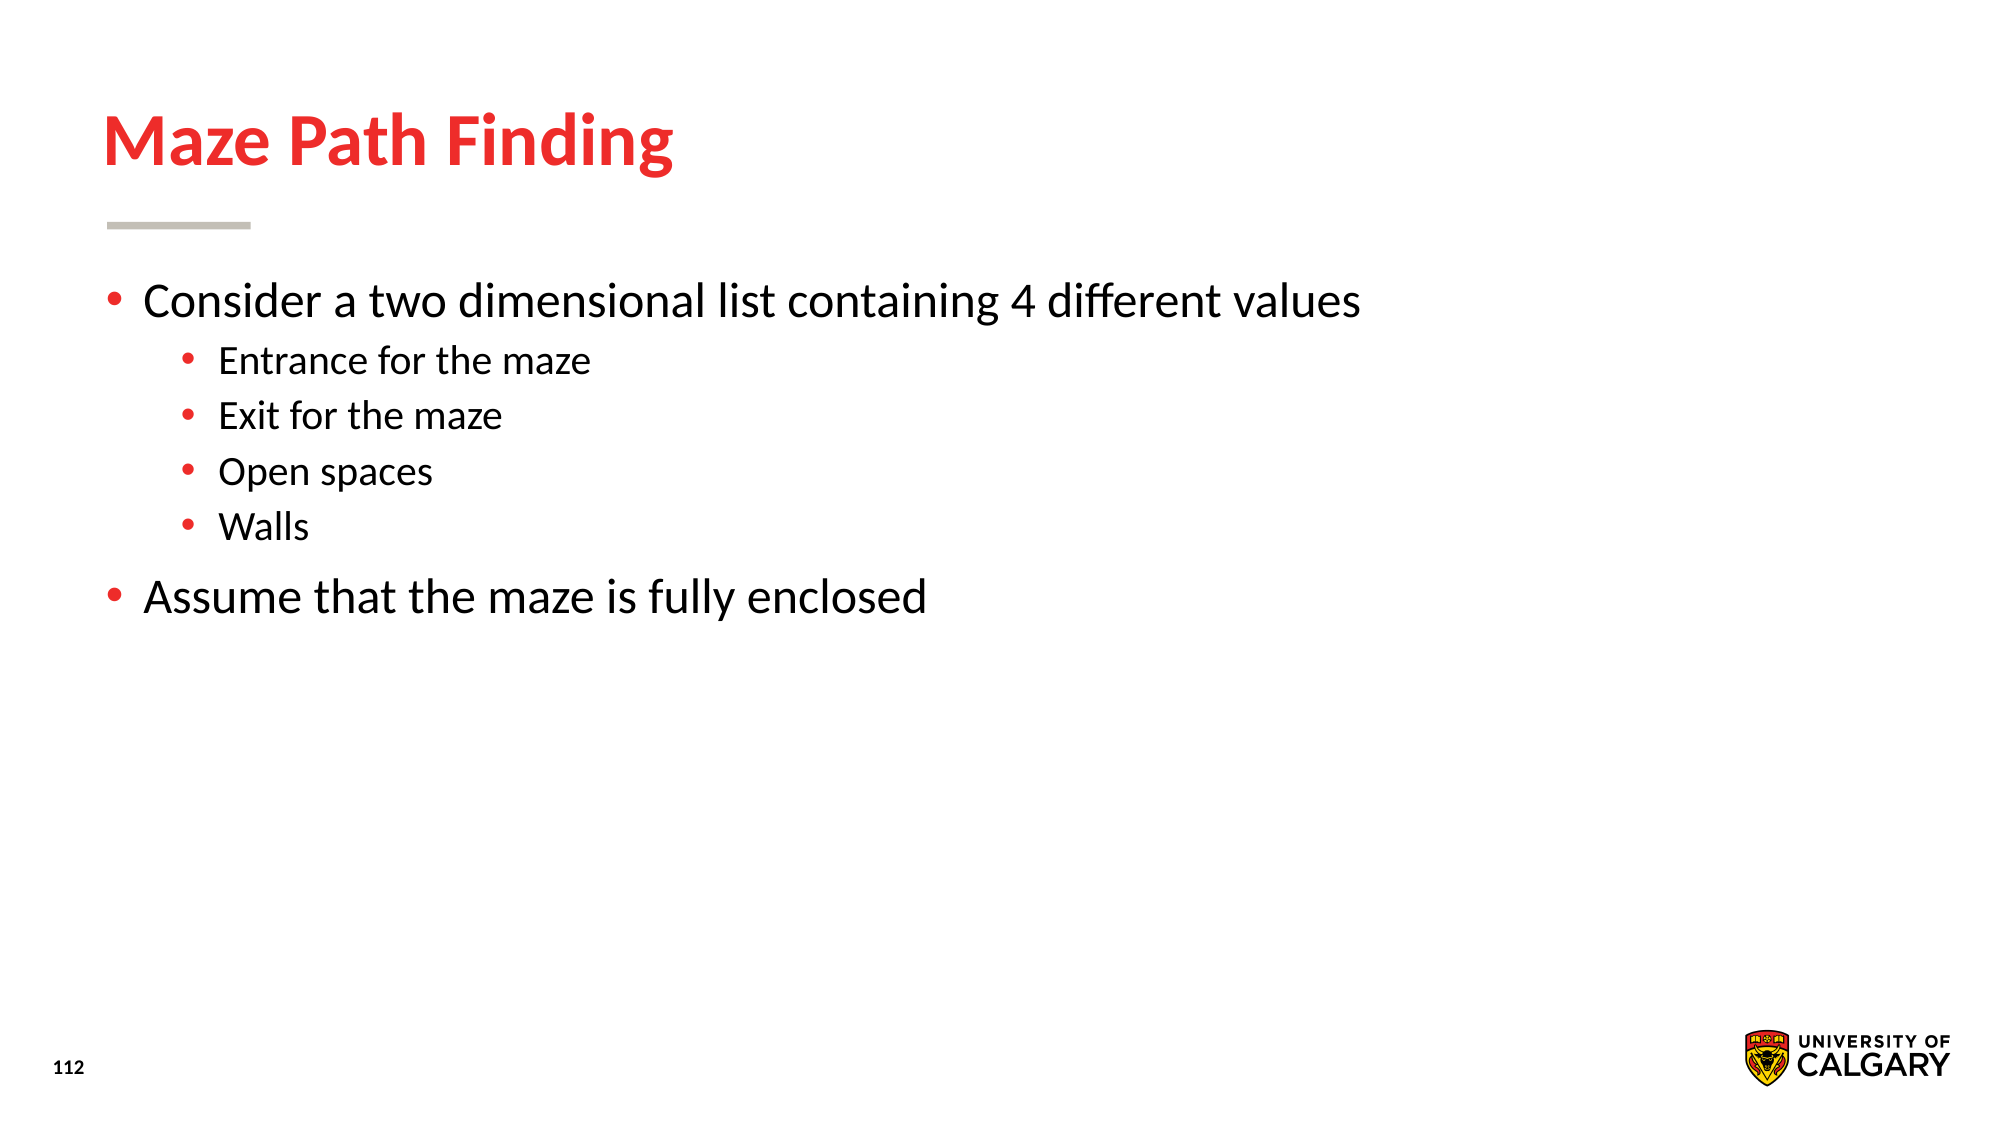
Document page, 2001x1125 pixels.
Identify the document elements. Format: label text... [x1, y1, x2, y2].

title Maze Path Finding [87, 60, 1774, 222]
picture [1722, 1012, 1973, 1099]
list Consider a two dimensional list containing 4 different values Entrance for the maze Exit for the maze Open spaces Walls Assume that the maze is fully enclosed [91, 266, 1774, 981]
